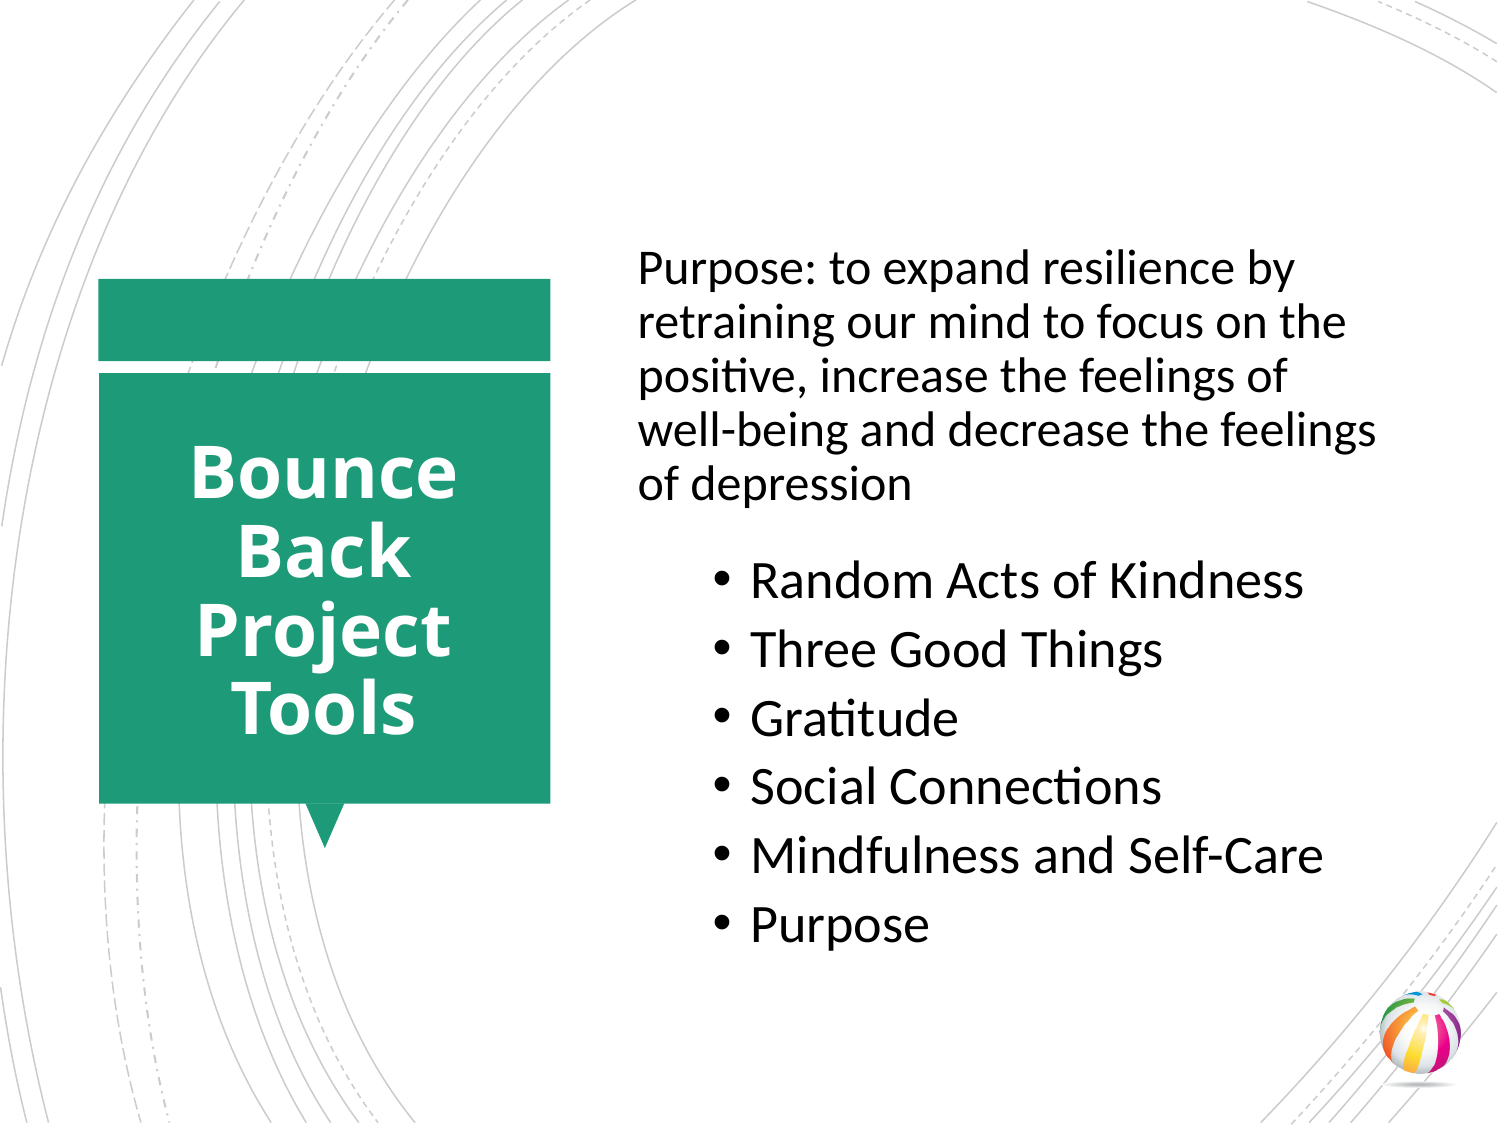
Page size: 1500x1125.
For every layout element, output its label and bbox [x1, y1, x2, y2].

text_box [0, 0, 1497, 1125]
picture [1379, 991, 1461, 1088]
text_box [98, 278, 551, 849]
